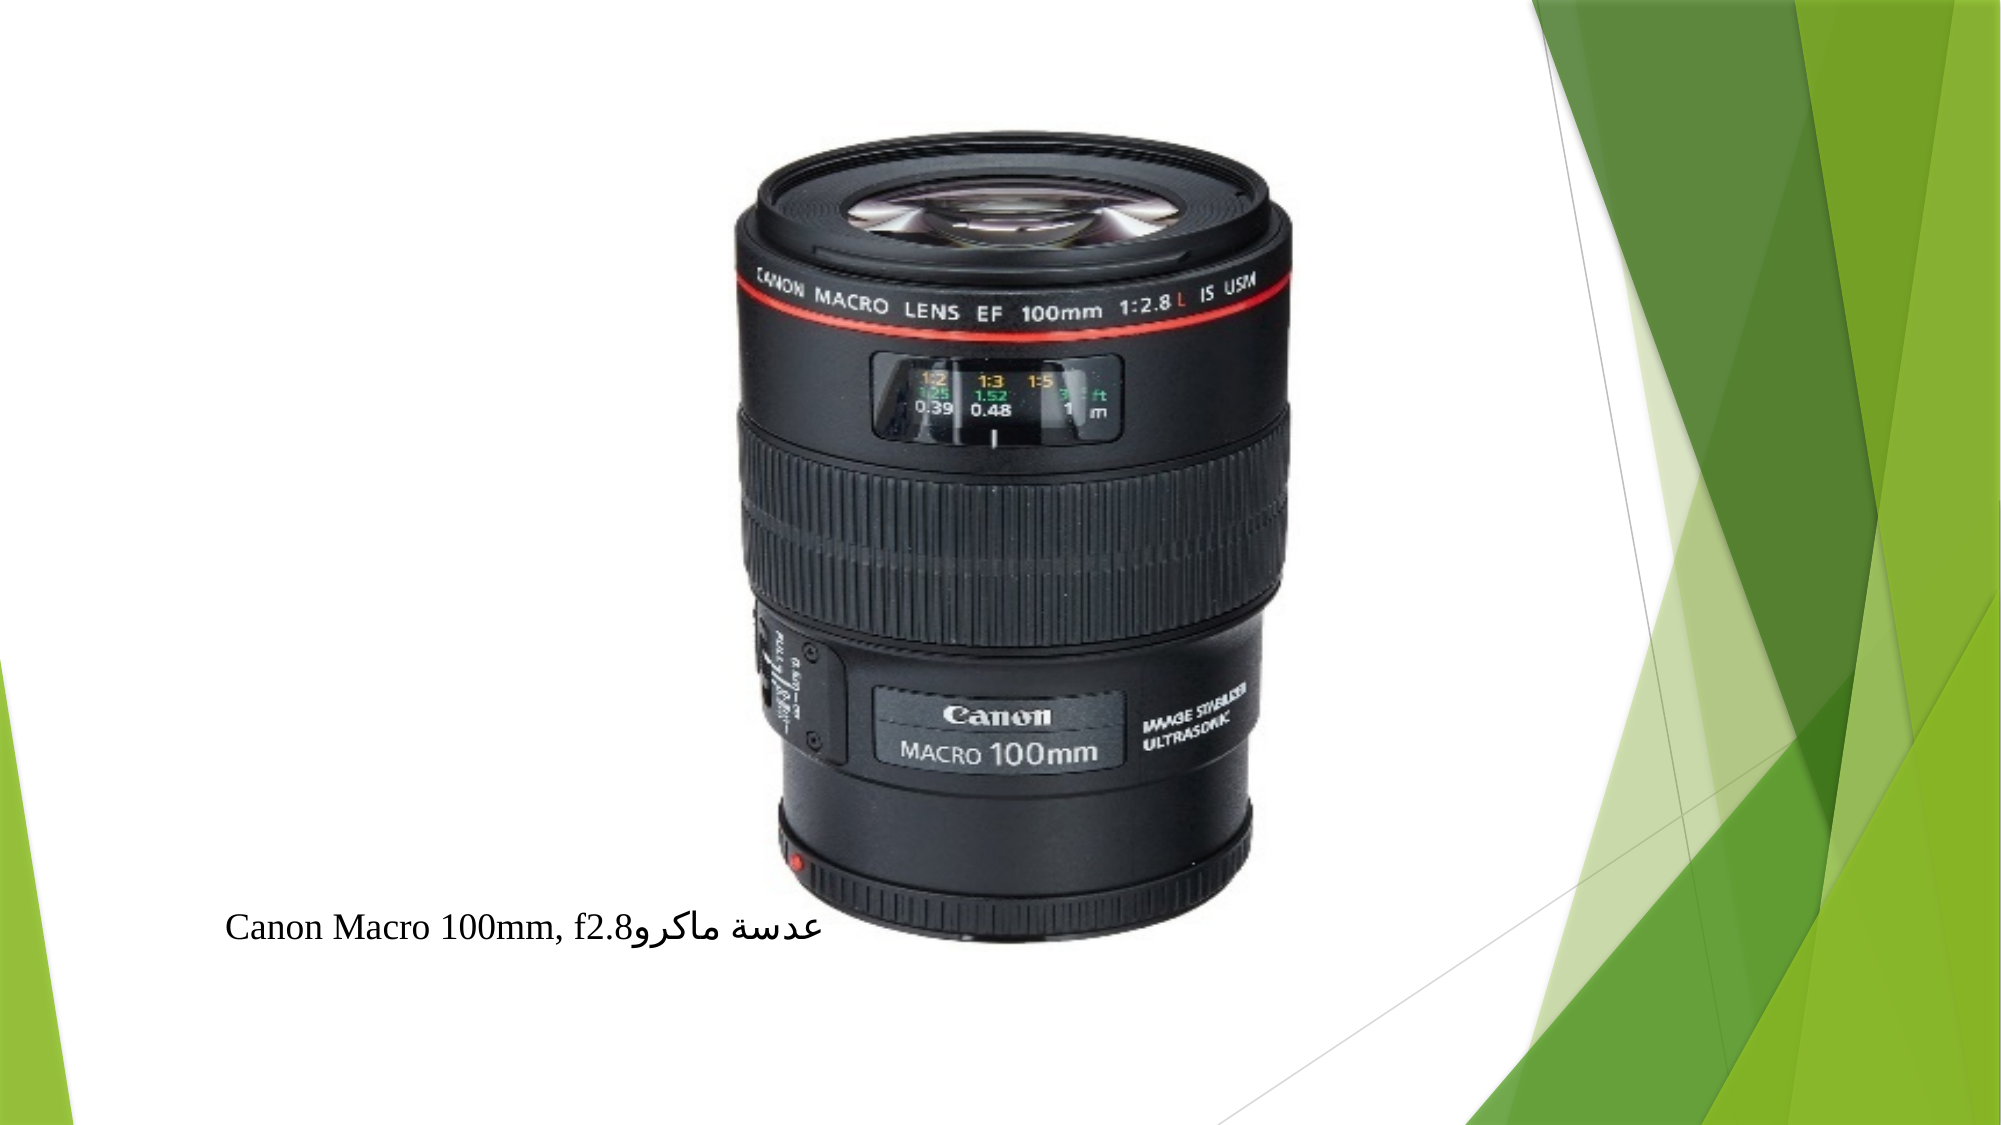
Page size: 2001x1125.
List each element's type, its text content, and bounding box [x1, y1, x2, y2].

picture [727, 121, 1300, 953]
text_box عدسة ماكروCanon Macro 100mm, f2.8 [210, 887, 722, 954]
